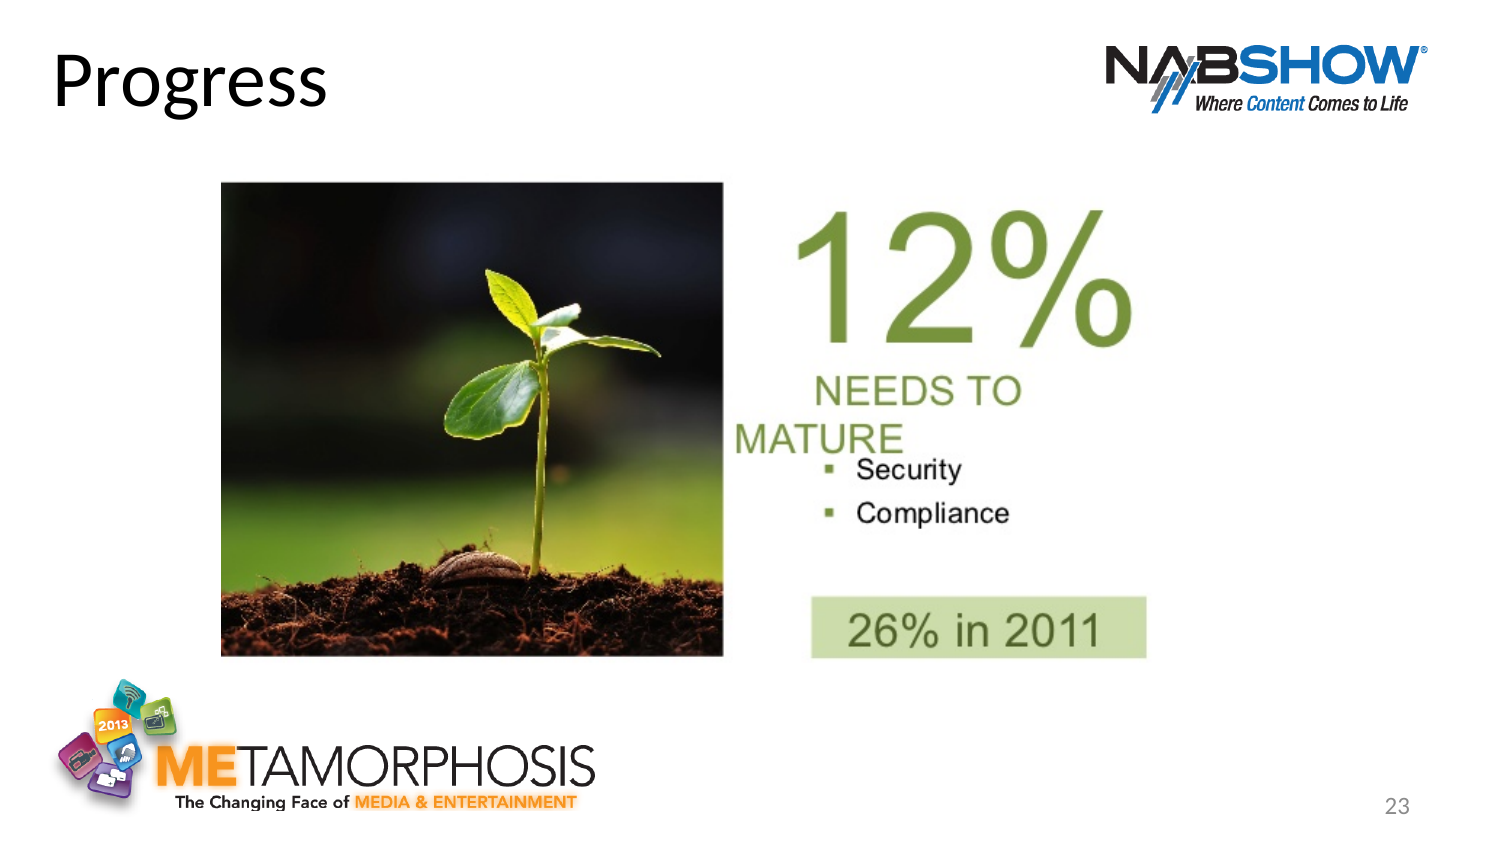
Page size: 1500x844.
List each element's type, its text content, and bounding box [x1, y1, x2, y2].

slide_number 23 [1074, 782, 1425, 827]
picture [0, 0, 1499, 844]
text_box Progress [37, 18, 904, 130]
